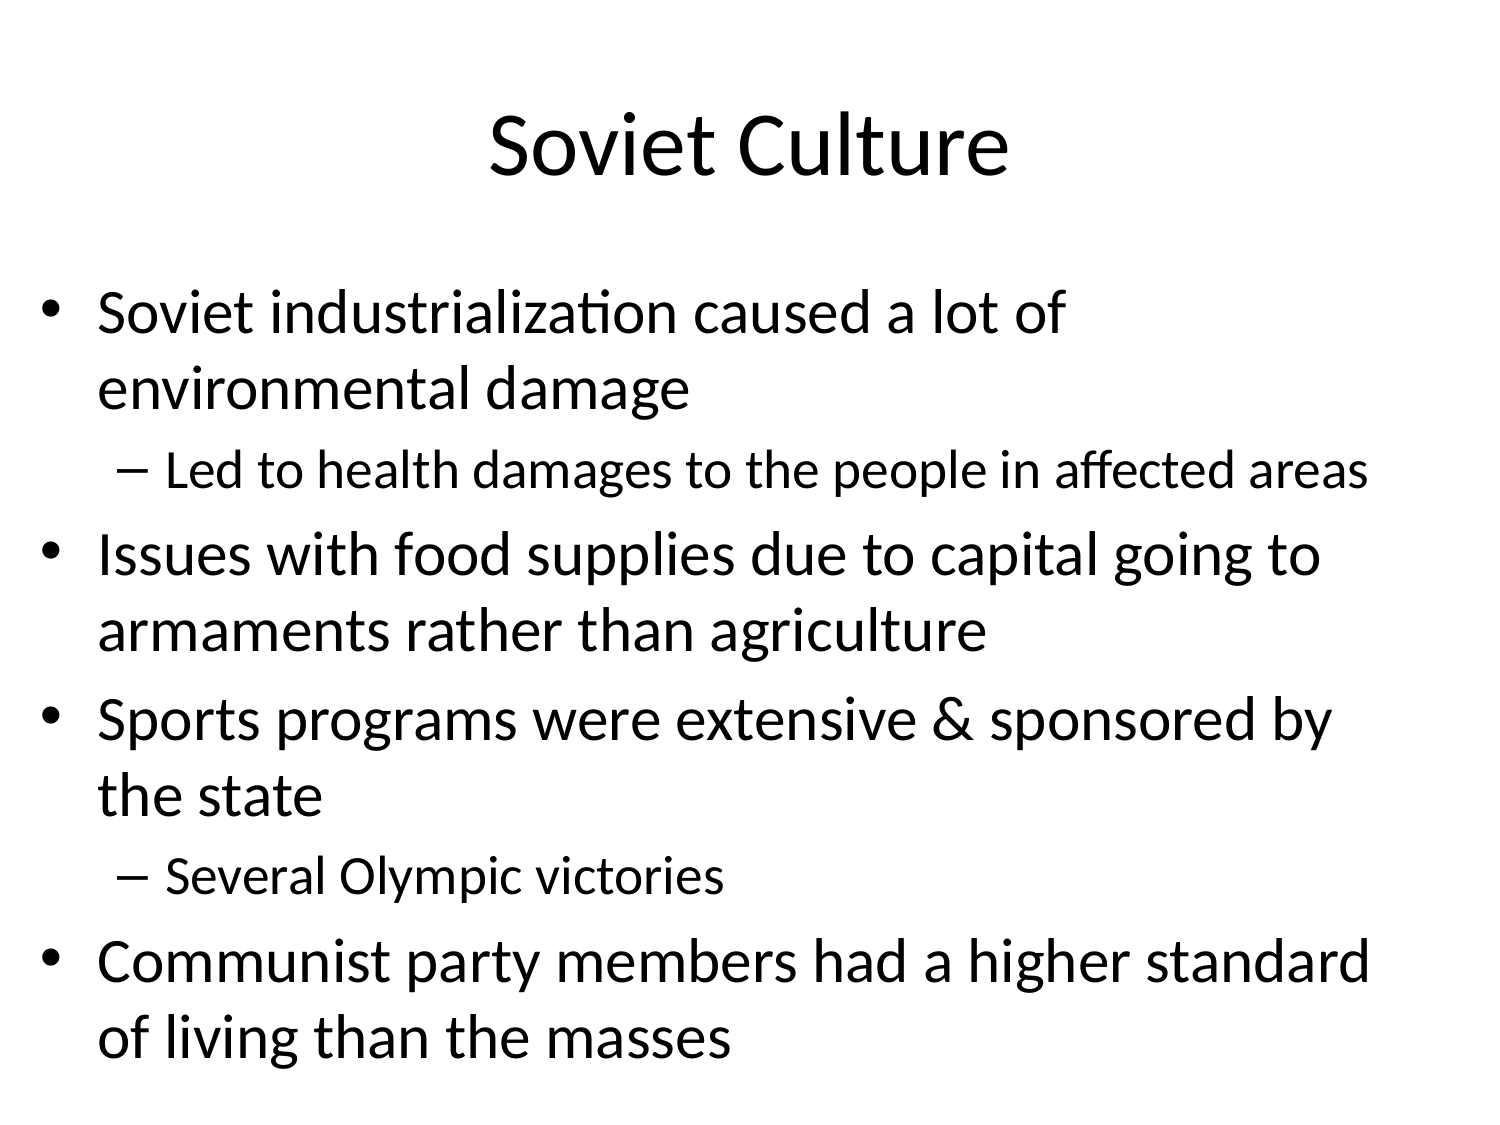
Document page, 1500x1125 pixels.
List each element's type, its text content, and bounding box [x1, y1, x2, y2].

title Soviet Culture [75, 45, 1425, 233]
list Soviet industrialization caused a lot of environmental damage Led to health damages to the people in affected areas Issues with food supplies due to capital going to armaments rather than agriculture Sports programs were extensive & sponsored by the state Several Olympic victories Communist party members had a higher standard of living than the masses [24, 262, 1425, 1088]
